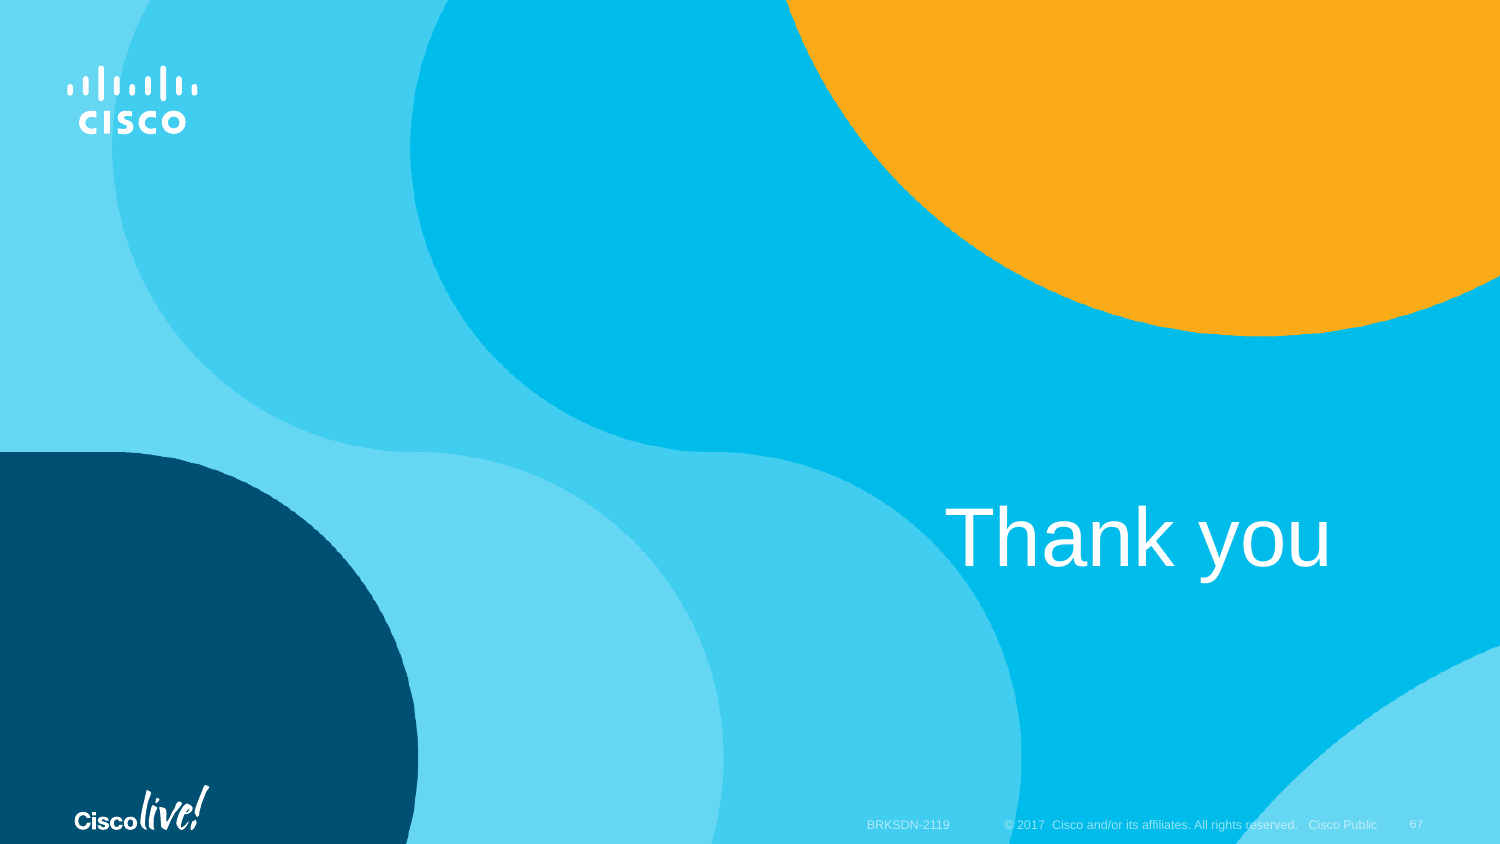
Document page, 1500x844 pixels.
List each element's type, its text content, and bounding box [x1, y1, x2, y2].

picture [1238, 647, 1500, 844]
picture [0, 0, 1021, 844]
footer BRKSDN-2119 [856, 811, 975, 838]
slide_number 67 [1379, 801, 1439, 844]
picture [787, 0, 1500, 336]
